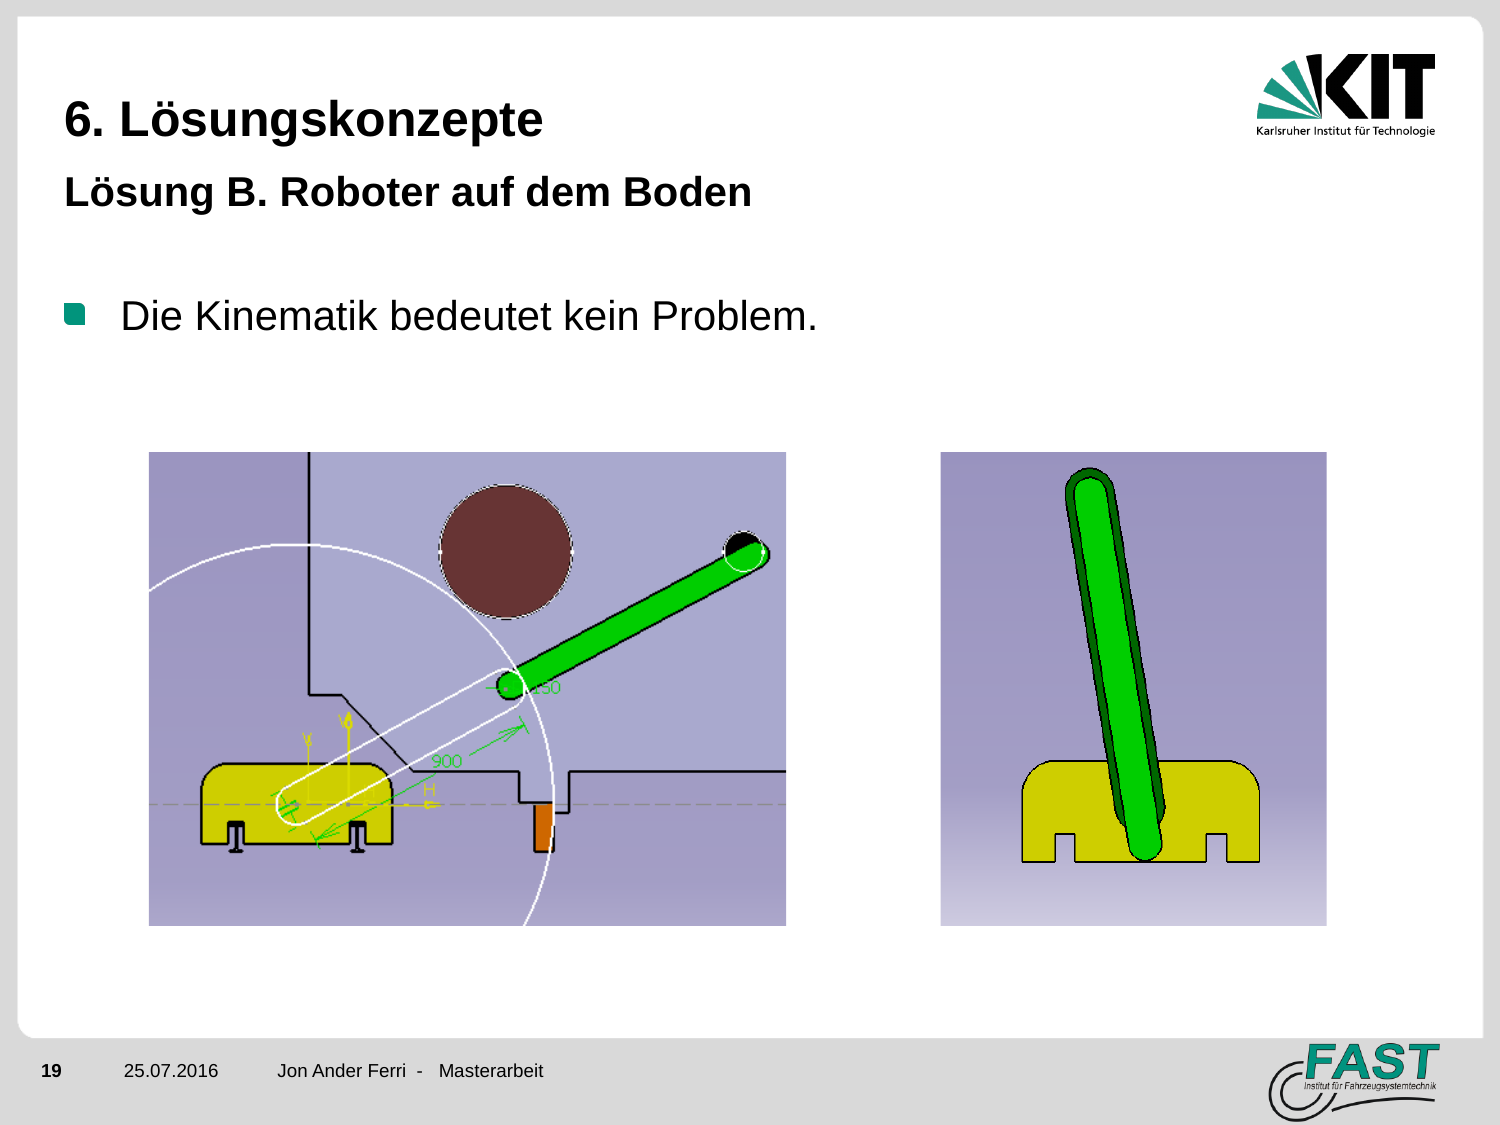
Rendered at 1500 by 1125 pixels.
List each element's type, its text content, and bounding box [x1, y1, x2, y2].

picture [940, 452, 1327, 927]
title 6. Lösungskonzepte [63, 54, 1222, 146]
picture [0, 0, 1500, 1125]
picture [148, 452, 787, 927]
text_box Die Kinematik bedeutet kein Problem. [64, 288, 1234, 1125]
picture [64, 303, 85, 325]
list Lösung B. Roboter auf dem Boden [63, 146, 1410, 991]
